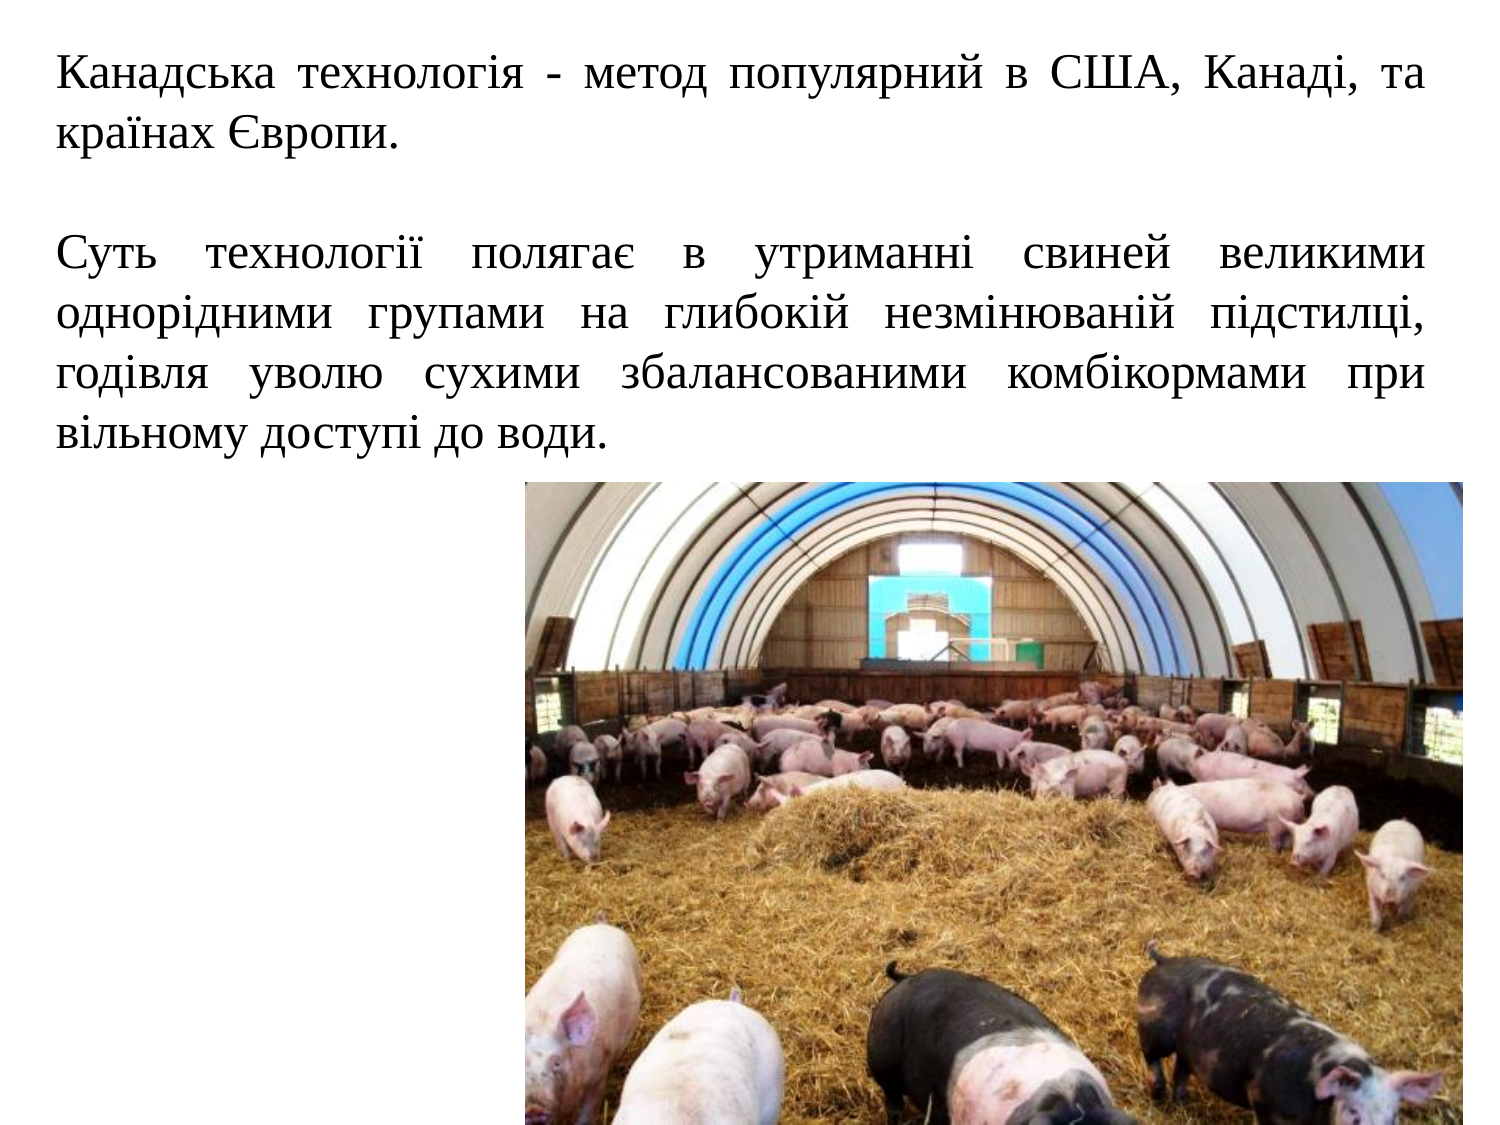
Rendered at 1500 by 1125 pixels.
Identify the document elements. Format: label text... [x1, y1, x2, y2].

picture [525, 482, 1464, 1125]
text_box Канадська технологія - метод популярний в США, Канаді, та країнах Європи. Суть технології полягає в утриманні свиней великими однорідними групами на глибокій незмінюваній підстилці, годівля уволю сухими збалансованими комбікормами при вільному доступі до води. [41, 30, 1442, 466]
